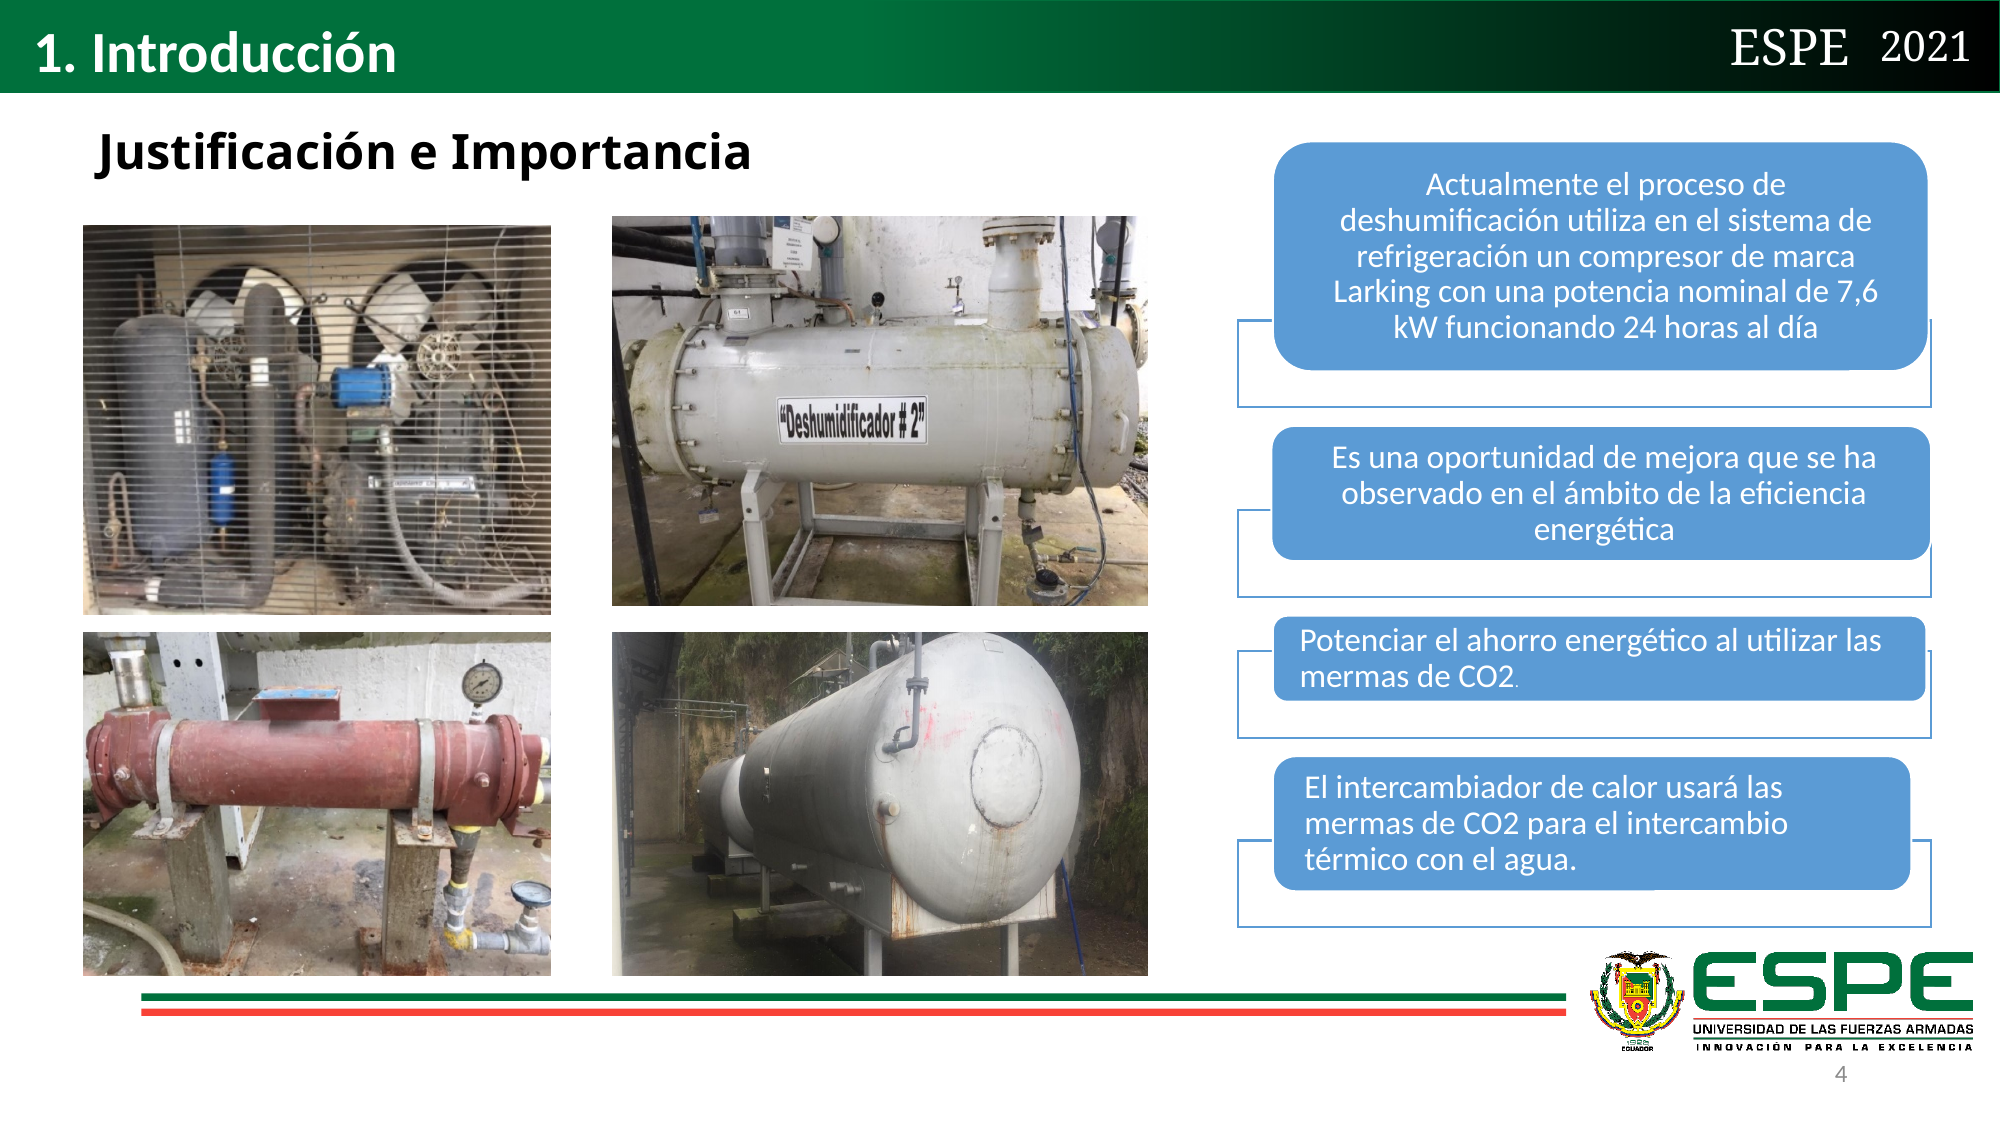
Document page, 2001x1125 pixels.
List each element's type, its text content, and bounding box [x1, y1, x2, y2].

text_box [0, 0, 2000, 93]
picture [612, 216, 1148, 606]
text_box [1238, 134, 1932, 935]
picture [83, 632, 551, 976]
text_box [141, 993, 1567, 1016]
title Justificación e Importancia [83, 107, 842, 200]
text_box ESPE [1714, 8, 1904, 84]
text_box 1. Introducción [18, 6, 413, 92]
picture [612, 632, 1148, 976]
picture [83, 225, 551, 615]
text_box 2021 [1864, 11, 1998, 77]
slide_number 4 [1412, 1042, 1863, 1103]
picture [1590, 951, 1973, 1051]
